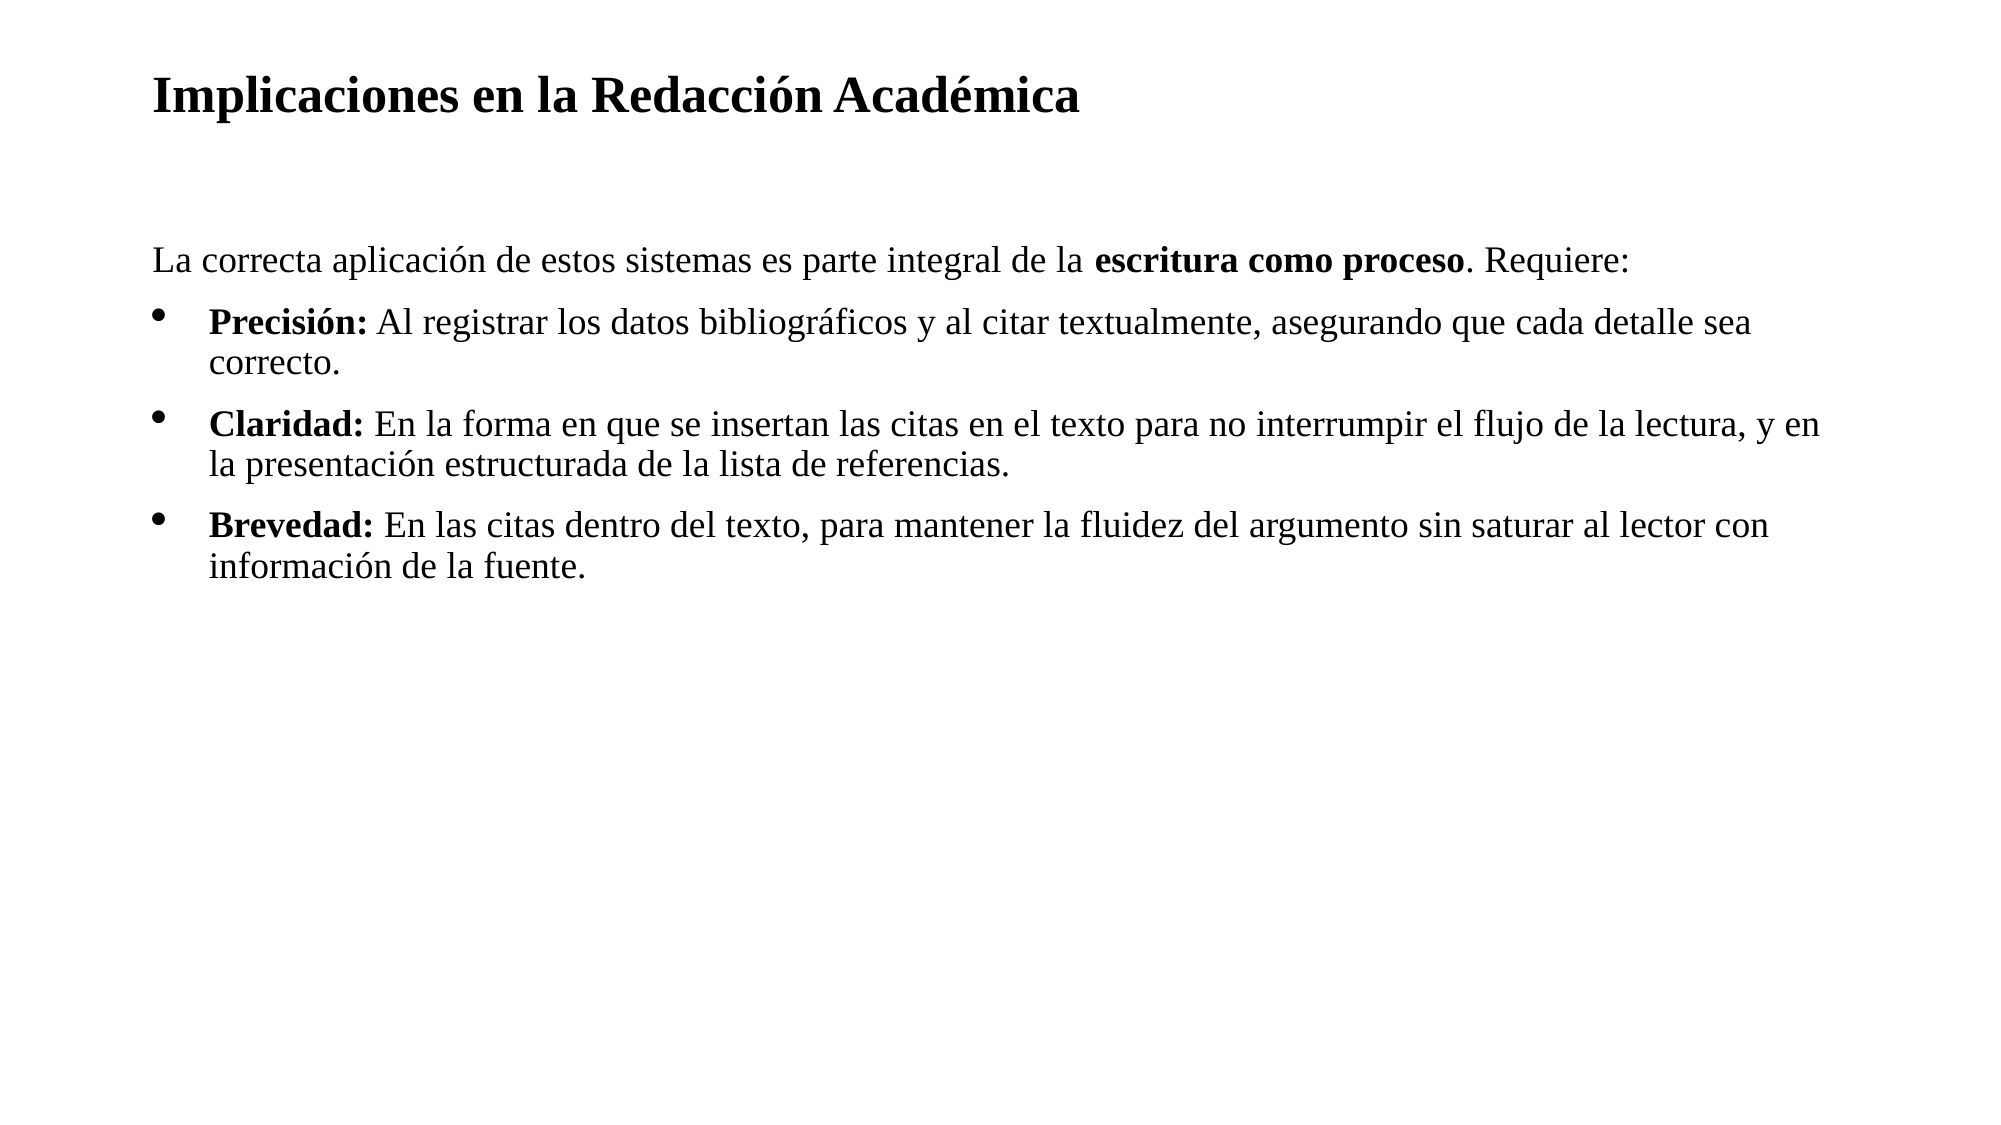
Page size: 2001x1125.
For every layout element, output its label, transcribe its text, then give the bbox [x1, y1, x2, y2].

title Implicaciones en la Redacción Académica [137, 59, 1863, 195]
list La correcta aplicación de estos sistemas es parte integral de la escritura como proceso. Requiere: Precisión: Al registrar los datos bibliográficos y al citar textualmente, asegurando que cada detalle sea correcto. Claridad: En la forma en que se insertan las citas en el texto para no interrumpir el flujo de la lectura, y en la presentación estructurada de la lista de referencias. Brevedad: En las citas dentro del texto, para mantener la fluidez del argumento sin saturar al lector con información de la fuente. [137, 233, 1863, 892]
